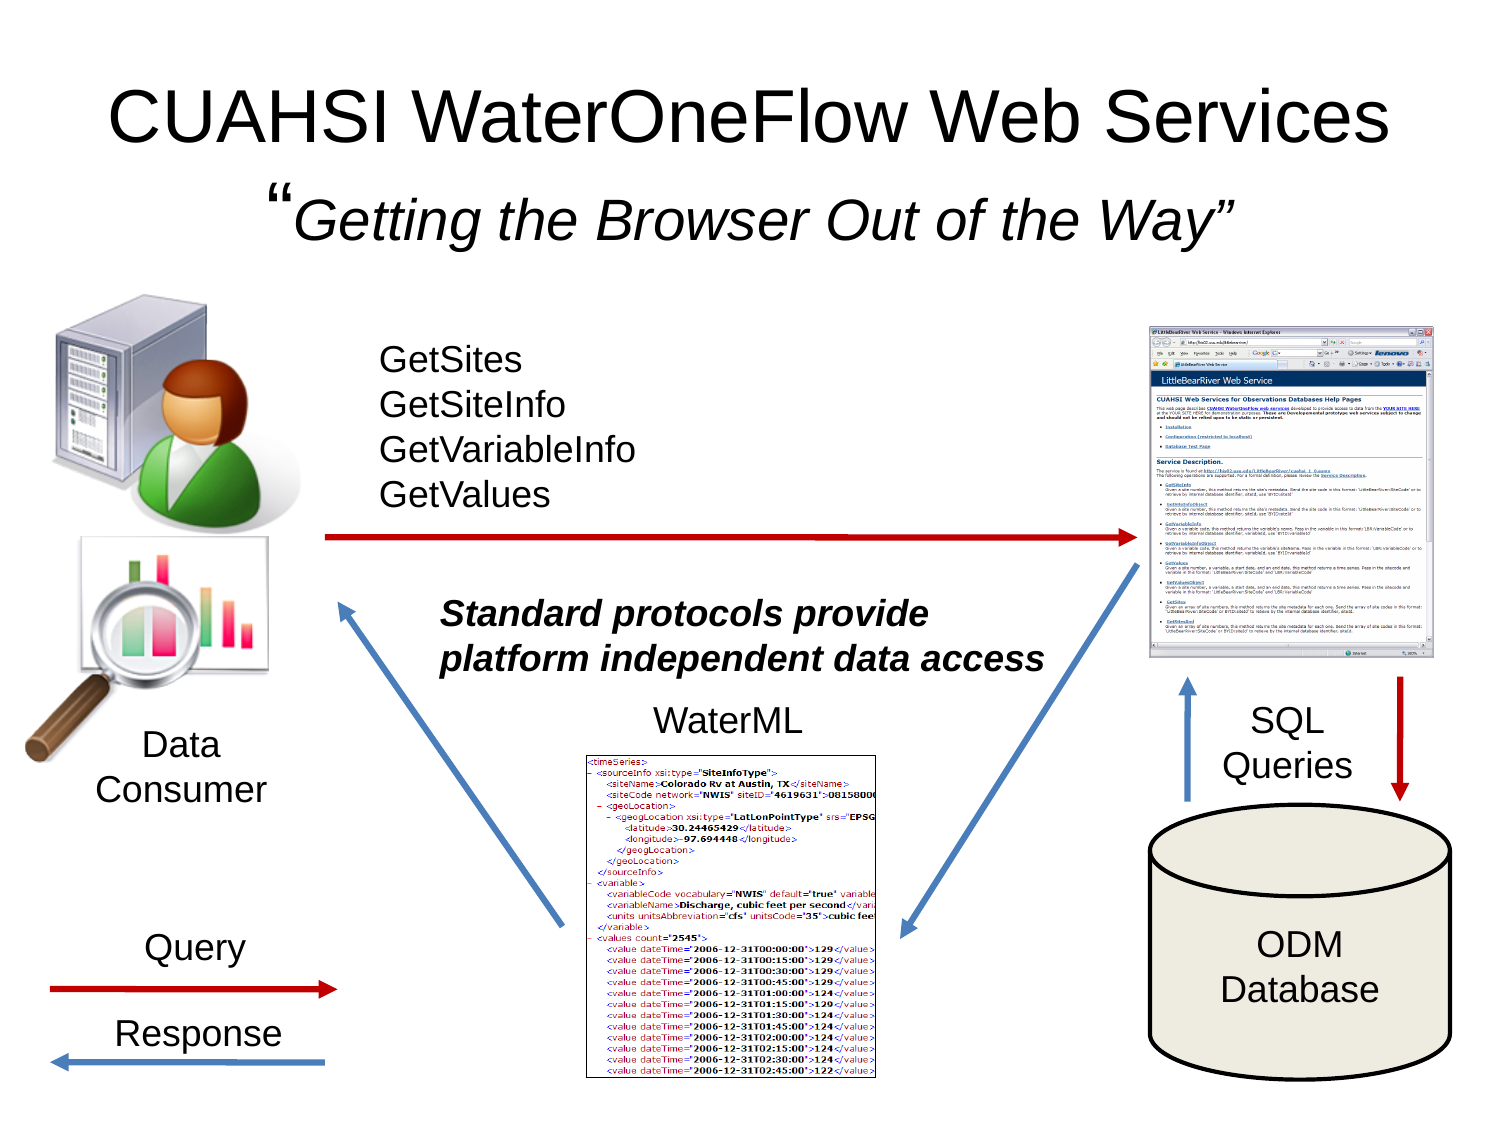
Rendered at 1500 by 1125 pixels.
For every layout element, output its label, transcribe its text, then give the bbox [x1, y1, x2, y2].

text_box Response [99, 1001, 298, 1060]
text_box Data Consumer [37, 712, 282, 818]
text_box SQL Queries [1210, 688, 1375, 794]
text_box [830, 632, 1207, 871]
text_box GetSites GetSiteInfo GetVariableInfo GetValues [364, 328, 652, 523]
picture [24, 287, 307, 763]
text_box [287, 651, 613, 877]
picture [1149, 326, 1434, 658]
text_box ODM Database [1147, 802, 1453, 1082]
picture [587, 755, 875, 1077]
text_box Standard protocols provide platform independent data access [424, 581, 1100, 687]
text_box WaterML [638, 688, 819, 749]
text_box Query [129, 915, 262, 976]
title CUAHSI WaterOneFlow Web Services “Getting the Browser Out of the Way” [75, 37, 1425, 288]
